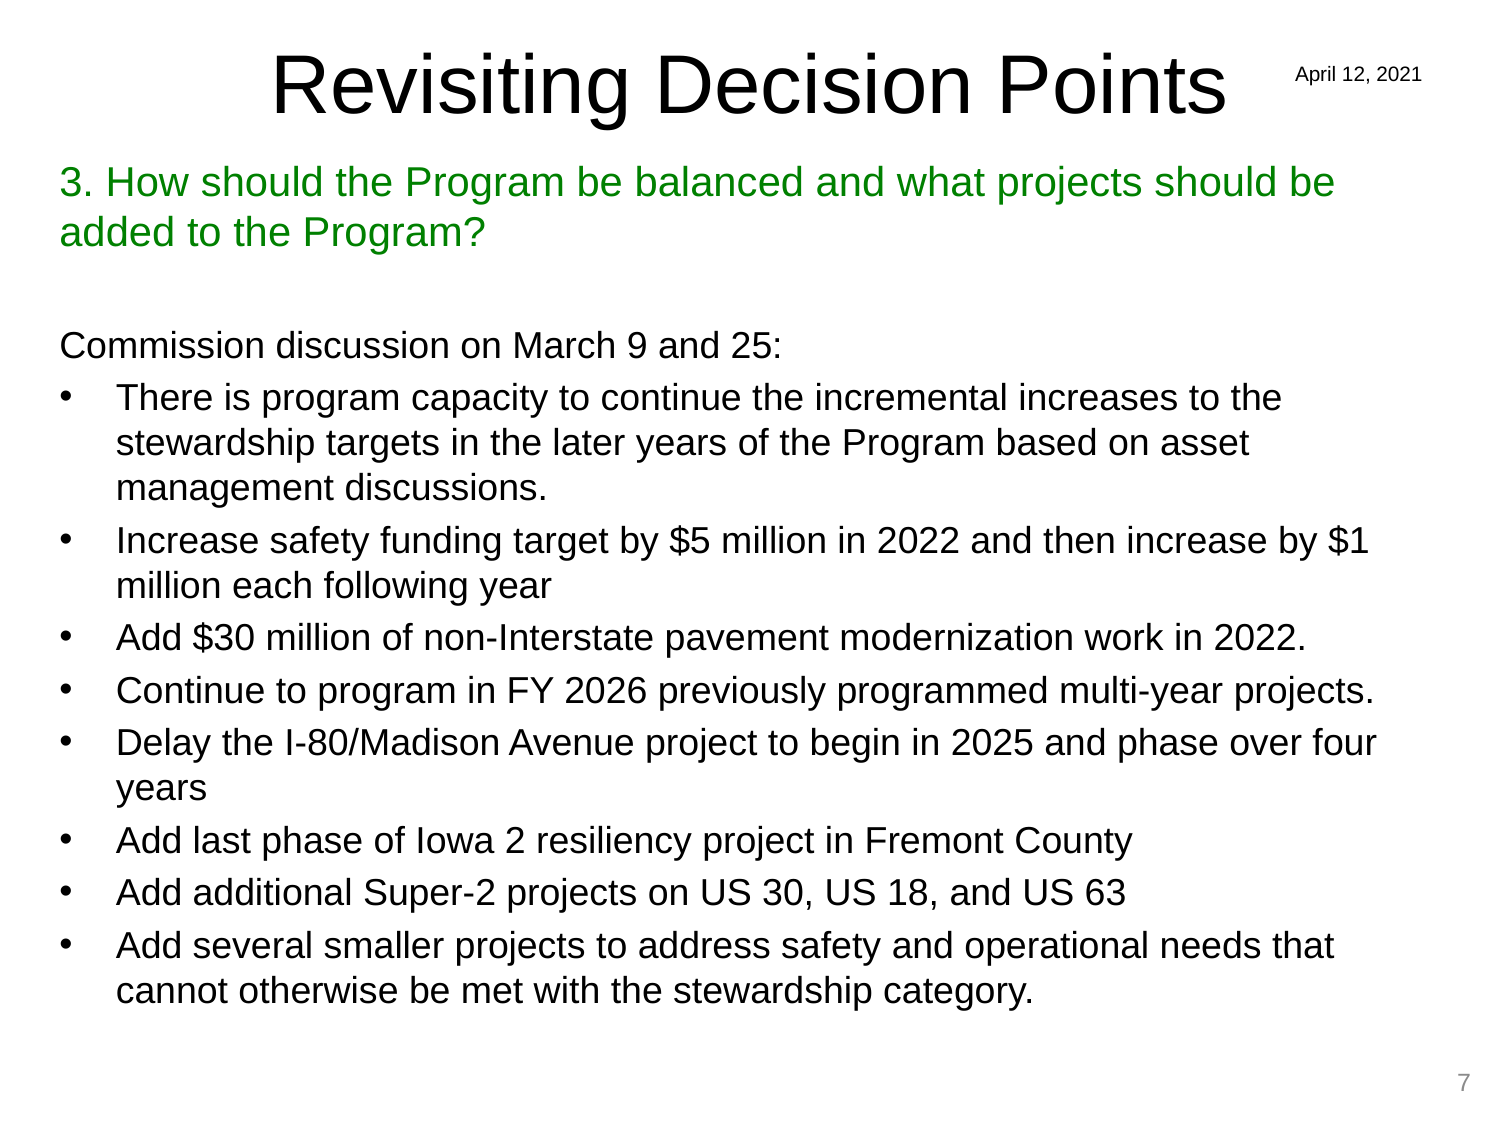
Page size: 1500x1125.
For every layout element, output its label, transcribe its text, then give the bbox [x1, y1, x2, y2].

title Revisiting Decision Points [75, 13, 1425, 147]
list 3. How should the Program be balanced and what projects should be added to the Program? Commission discussion on March 9 and 25: There is program capacity to continue the incremental increases to the stewardship targets in the later years of the Program based on asset management discussions. Increase safety funding target by $5 million in 2022 and then increase by $1 million each following year Add $30 million of non-Interstate pavement modernization work in 2022. Continue to program in FY 2026 previously programmed multi-year projects. Delay the I-80/Madison Avenue project to begin in 2025 and phase over four years Add last phase of Iowa 2 resiliency project in Fremont County Add additional Super-2 projects on US 30, US 18, and US 63 Add several smaller projects to address safety and operational needs that cannot otherwise be met with the stewardship category. [44, 147, 1456, 1052]
slide_number 7 [1136, 1051, 1487, 1112]
text_box April 12, 2021 [1280, 53, 1438, 94]
